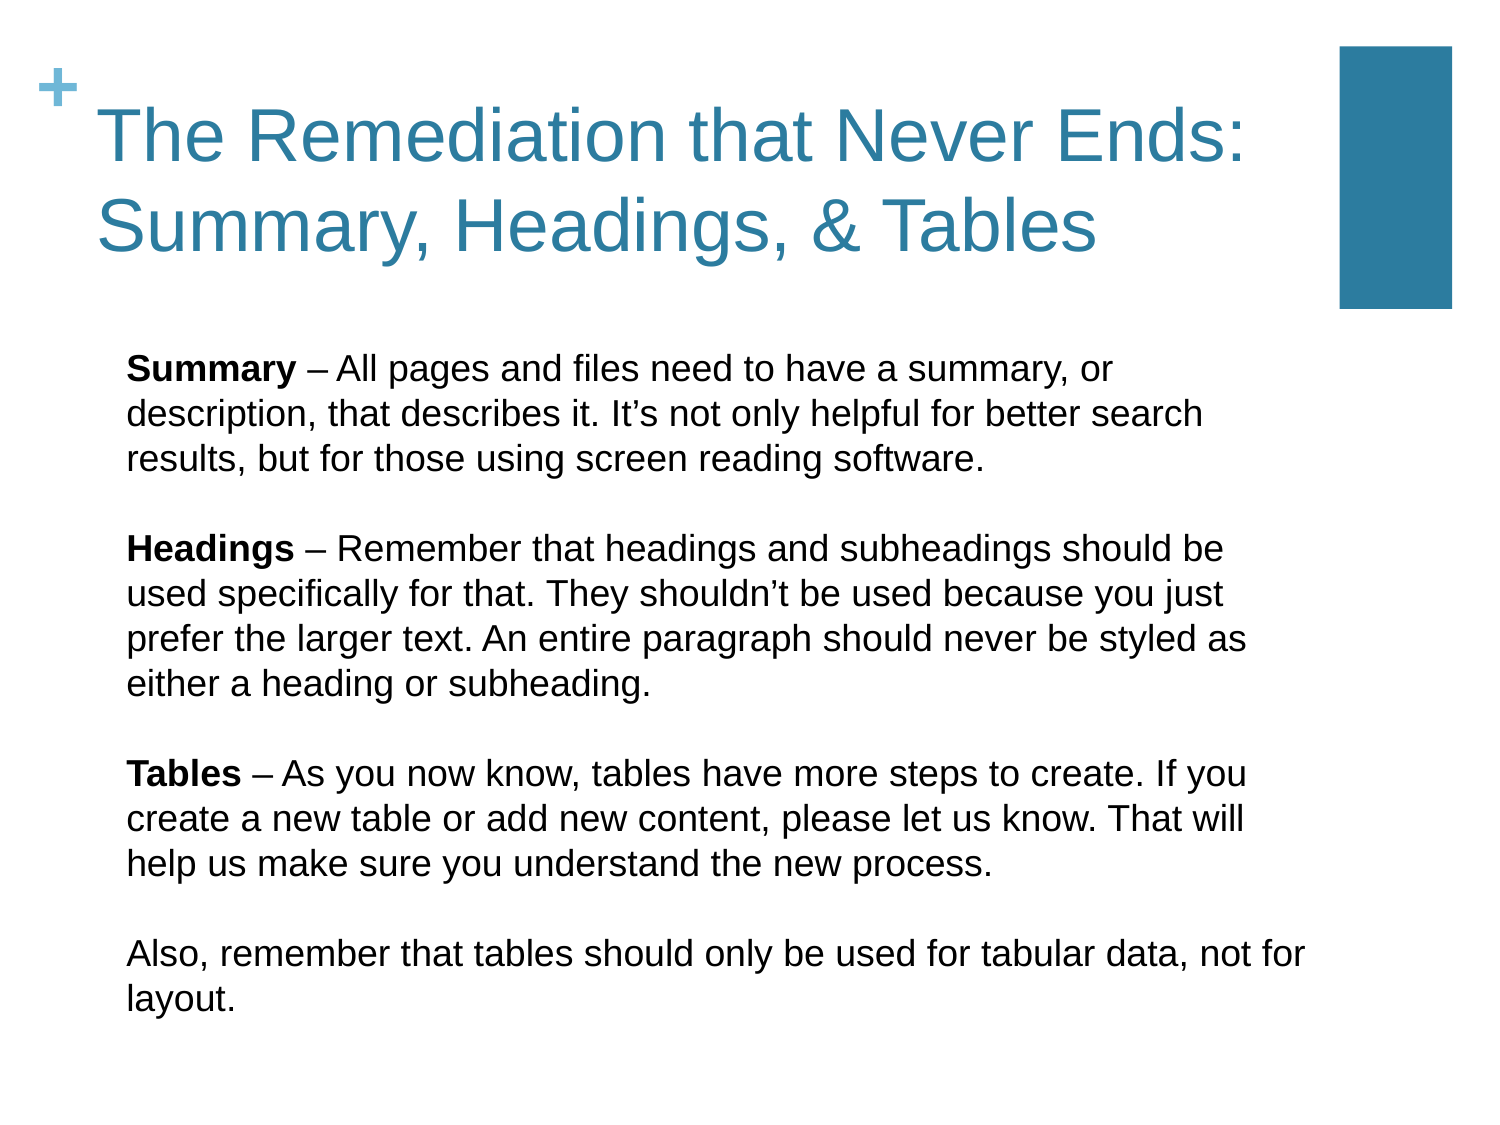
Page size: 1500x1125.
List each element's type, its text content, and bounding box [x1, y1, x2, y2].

text_box Summary – All pages and files need to have a summary, or description, that describes it. It’s not only helpful for better search results, but for those using screen reading software. Headings – Remember that headings and subheadings should be used specifically for that. They shouldn’t be used because you just prefer the larger text. An entire paragraph should never be styled as either a heading or subheading. Tables – As you now know, tables have more steps to create. If you create a new table or add new content, please let us know. That will help us make sure you understand the new process. Also, remember that tables should only be used for tabular data, not for layout. [111, 336, 1322, 1027]
title The Remediation that Never Ends: Summary, Headings, & Tables [81, 79, 1322, 263]
